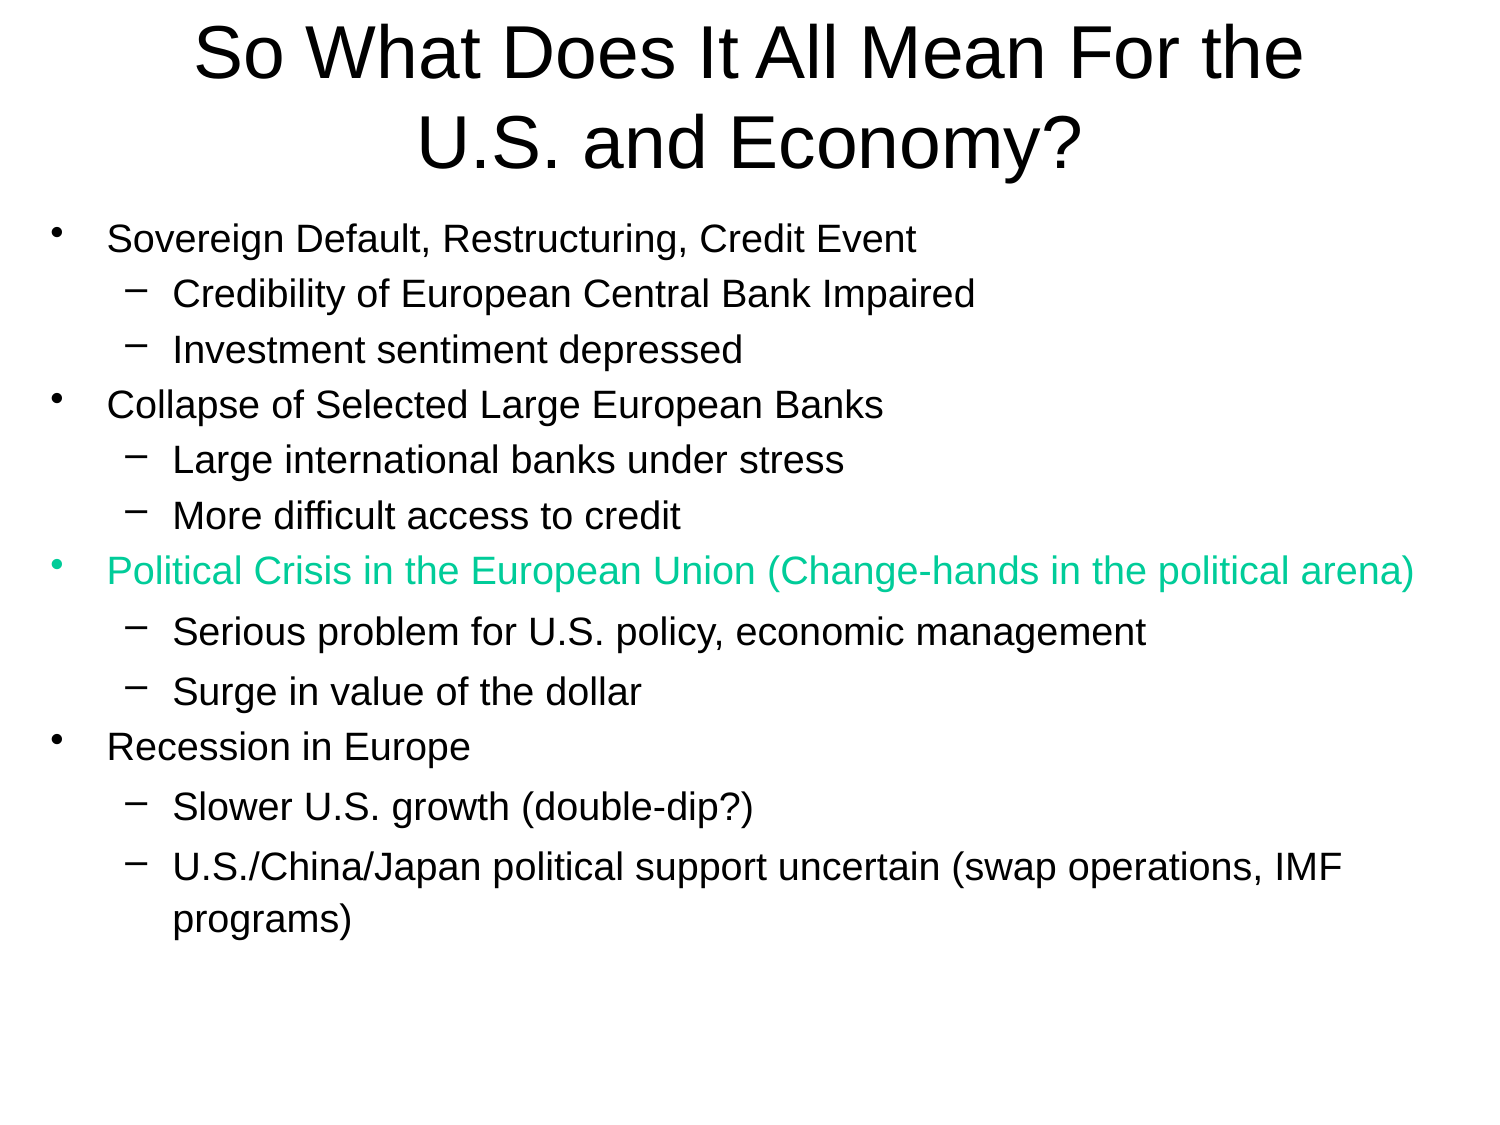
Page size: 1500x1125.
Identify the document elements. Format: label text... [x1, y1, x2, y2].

list Sovereign Default, Restructuring, Credit Event Credibility of European Central Bank Impaired Investment sentiment depressed Collapse of Selected Large European Banks Large international banks under stress More difficult access to credit Political Crisis in the European Union (Change-hands in the political arena) Serious problem for U.S. policy, economic management Surge in value of the dollar Recession in Europe Slower U.S. growth (double-dip?) U.S./China/Japan political support uncertain (swap operations, IMF programs) [35, 149, 1460, 1001]
title So What Does It All Mean For the U.S. and Economy? [112, 24, 1388, 149]
